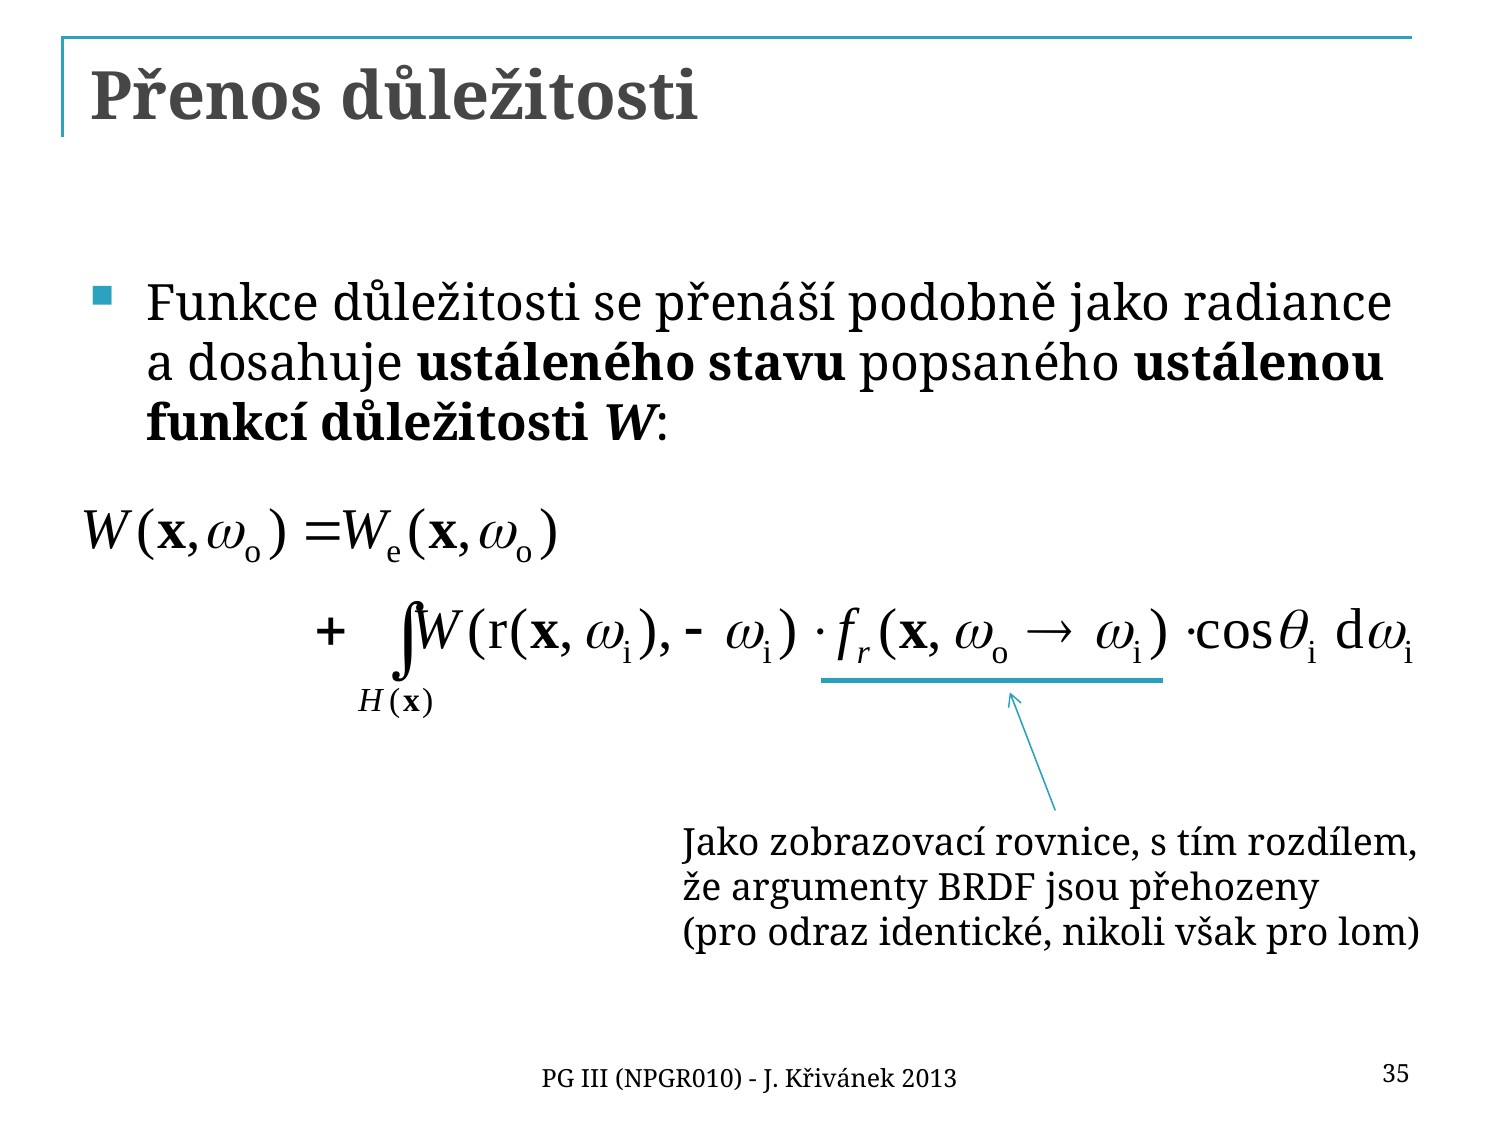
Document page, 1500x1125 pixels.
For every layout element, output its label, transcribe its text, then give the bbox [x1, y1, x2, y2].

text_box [76, 491, 1429, 732]
list Funkce důležitosti se přenáší podobně jako radiance a dosahuje ustáleného stavu popsaného ustálenou funkcí důležitosti W: [74, 262, 1426, 492]
slide_number 35 [1074, 1023, 1426, 1100]
text_box Jako zobrazovací rovnice, s tím rozdílem, že argumenty BRDF jsou přehozeny (pro odraz identické, nikoli však pro lom) [667, 810, 1443, 961]
footer PG III (NPGR010) - J. Křivánek 2013 [512, 1024, 988, 1101]
list Funkce důležitosti se přenáší podobně jako radiance a dosahuje ustáleného stavu popsaného ustálenou funkcí důležitosti W: [74, 737, 1426, 1006]
title Přenos důležitosti [74, 45, 1426, 233]
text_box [1009, 692, 1056, 811]
